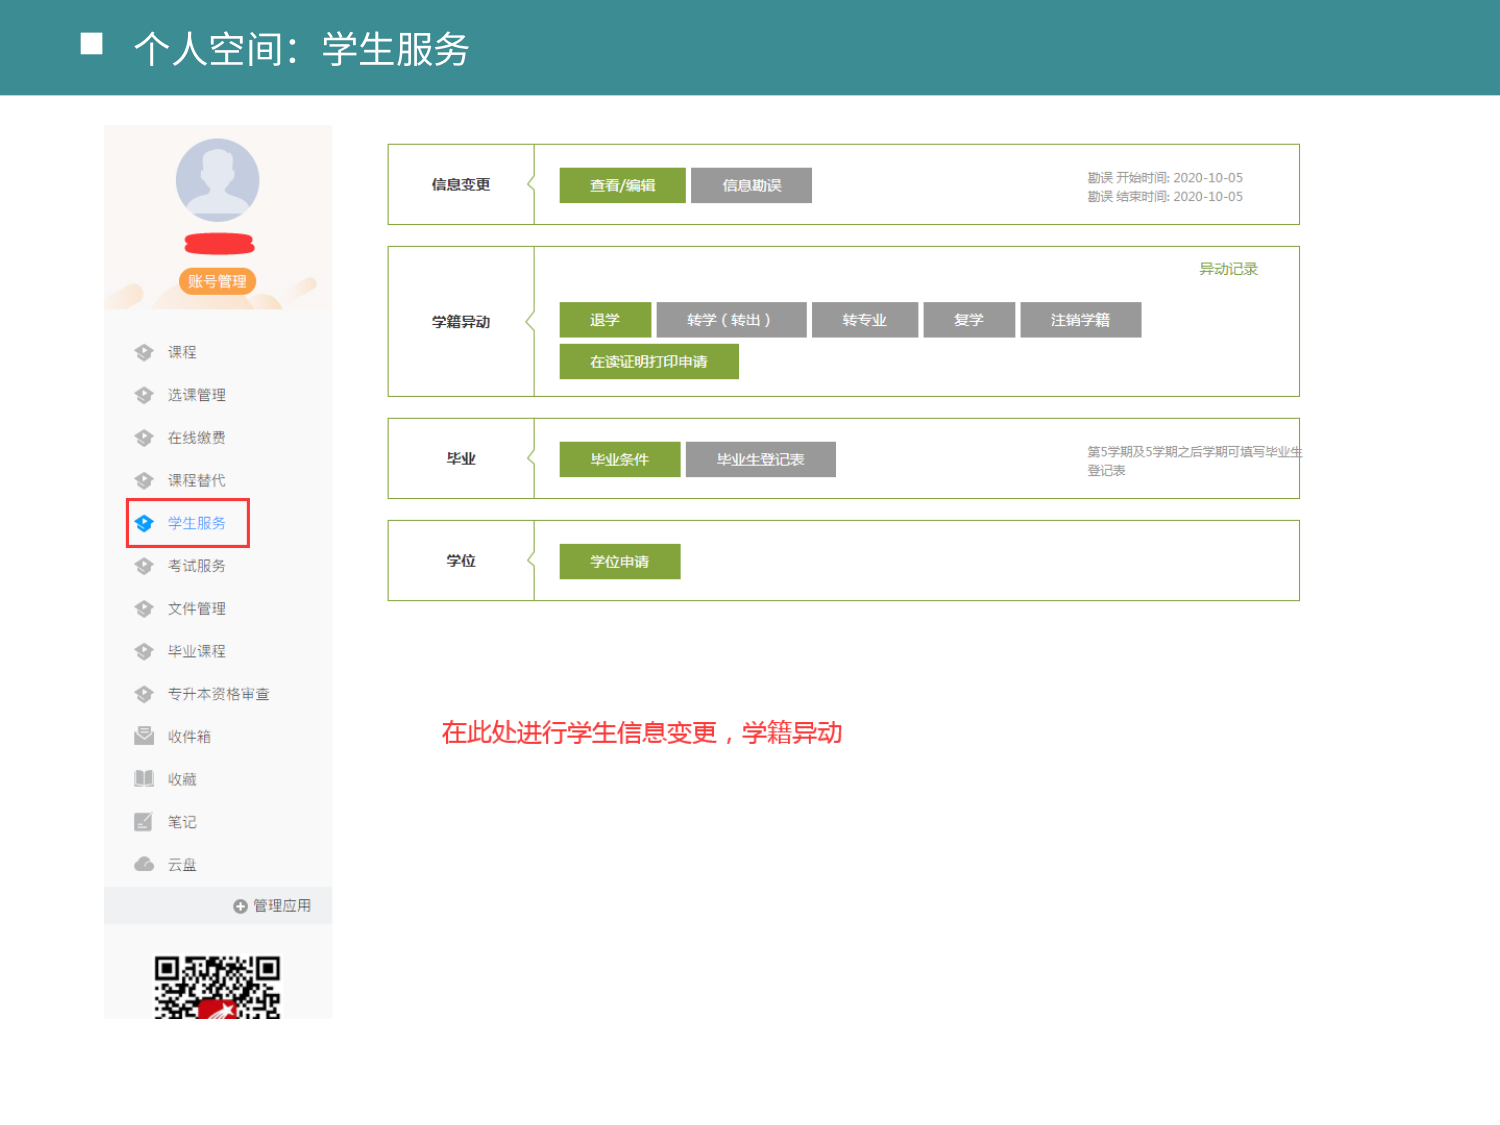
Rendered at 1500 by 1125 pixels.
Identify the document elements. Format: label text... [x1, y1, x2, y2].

picture [104, 124, 1396, 1019]
text_box 个人空间：学生服务 [70, 18, 990, 79]
text_box [0, 0, 1500, 96]
